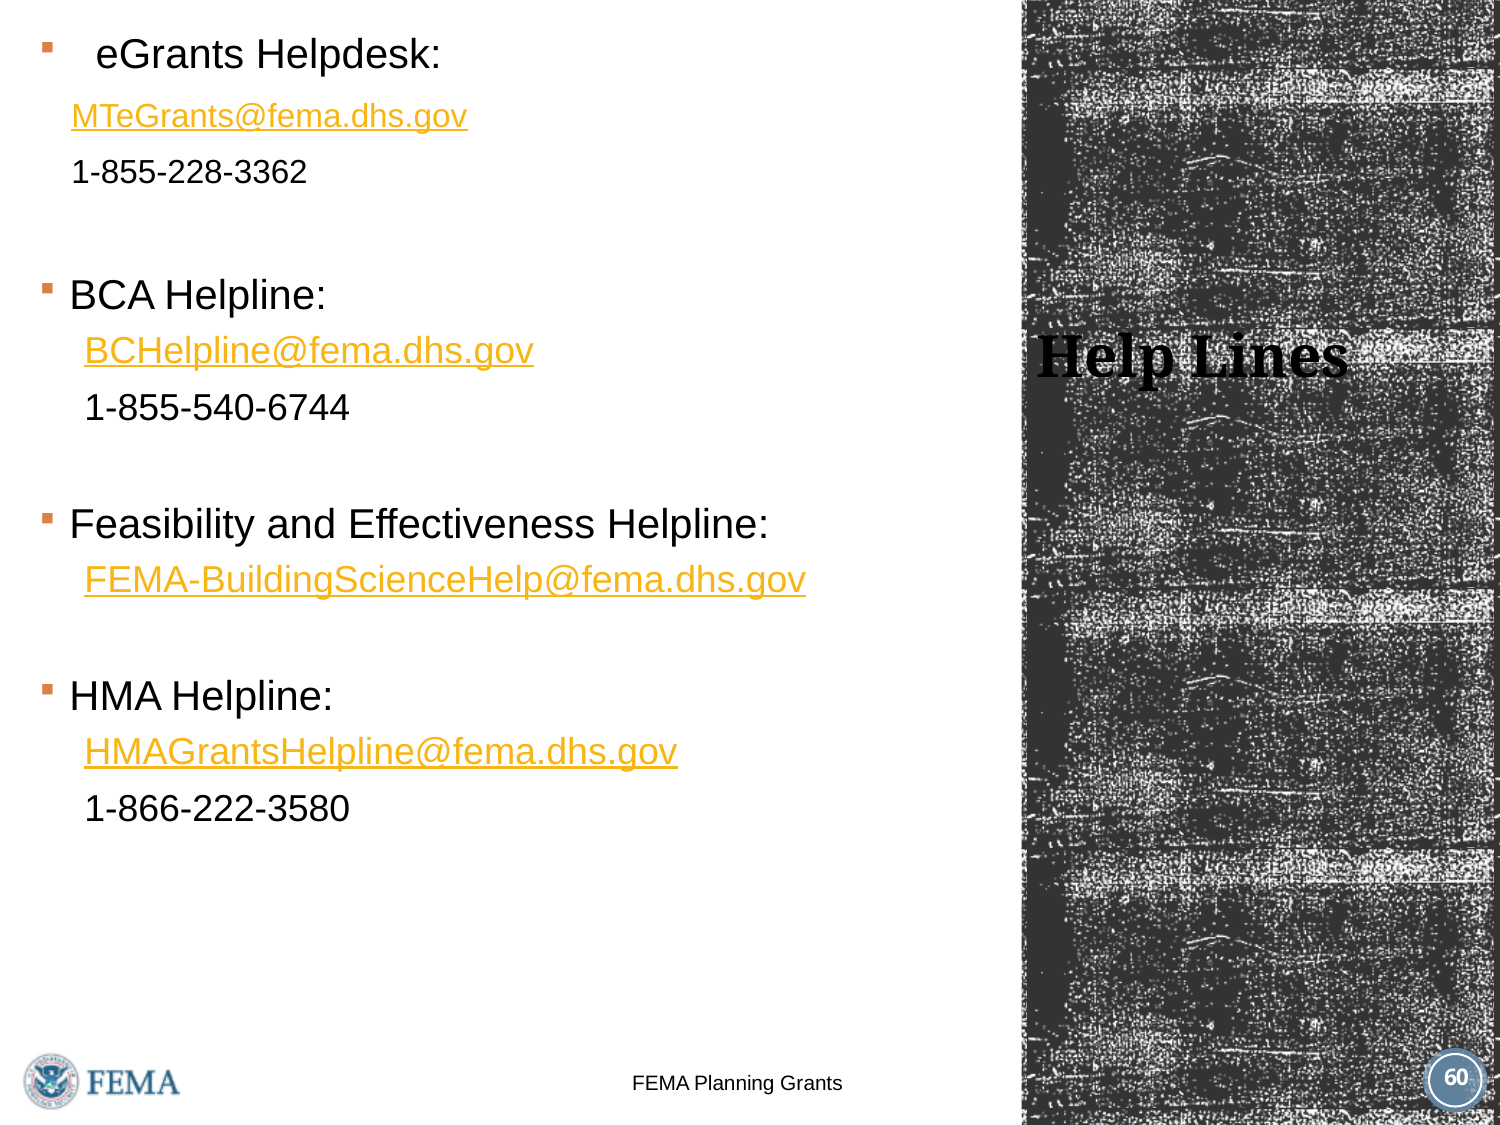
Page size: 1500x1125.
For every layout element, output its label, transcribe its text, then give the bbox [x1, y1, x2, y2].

picture [19, 1050, 182, 1113]
list eGrants Helpdesk: MTeGrants@fema.dhs.gov 1-855-228-3362 BCA Helpline: BCHelpline@fema.dhs.gov 1-855-540-6744 Feasibility and Effectiveness Helpline: FEMA-BuildingScienceHelp@fema.dhs.gov HMA Helpline: HMAGrantsHelpline@fema.dhs.gov 1-866-222-3580 [24, 24, 998, 1025]
footer FEMA Planning Grants [474, 1052, 1000, 1113]
slide_number 59 [1417, 1045, 1497, 1112]
title Help Lines [1021, 112, 1496, 398]
